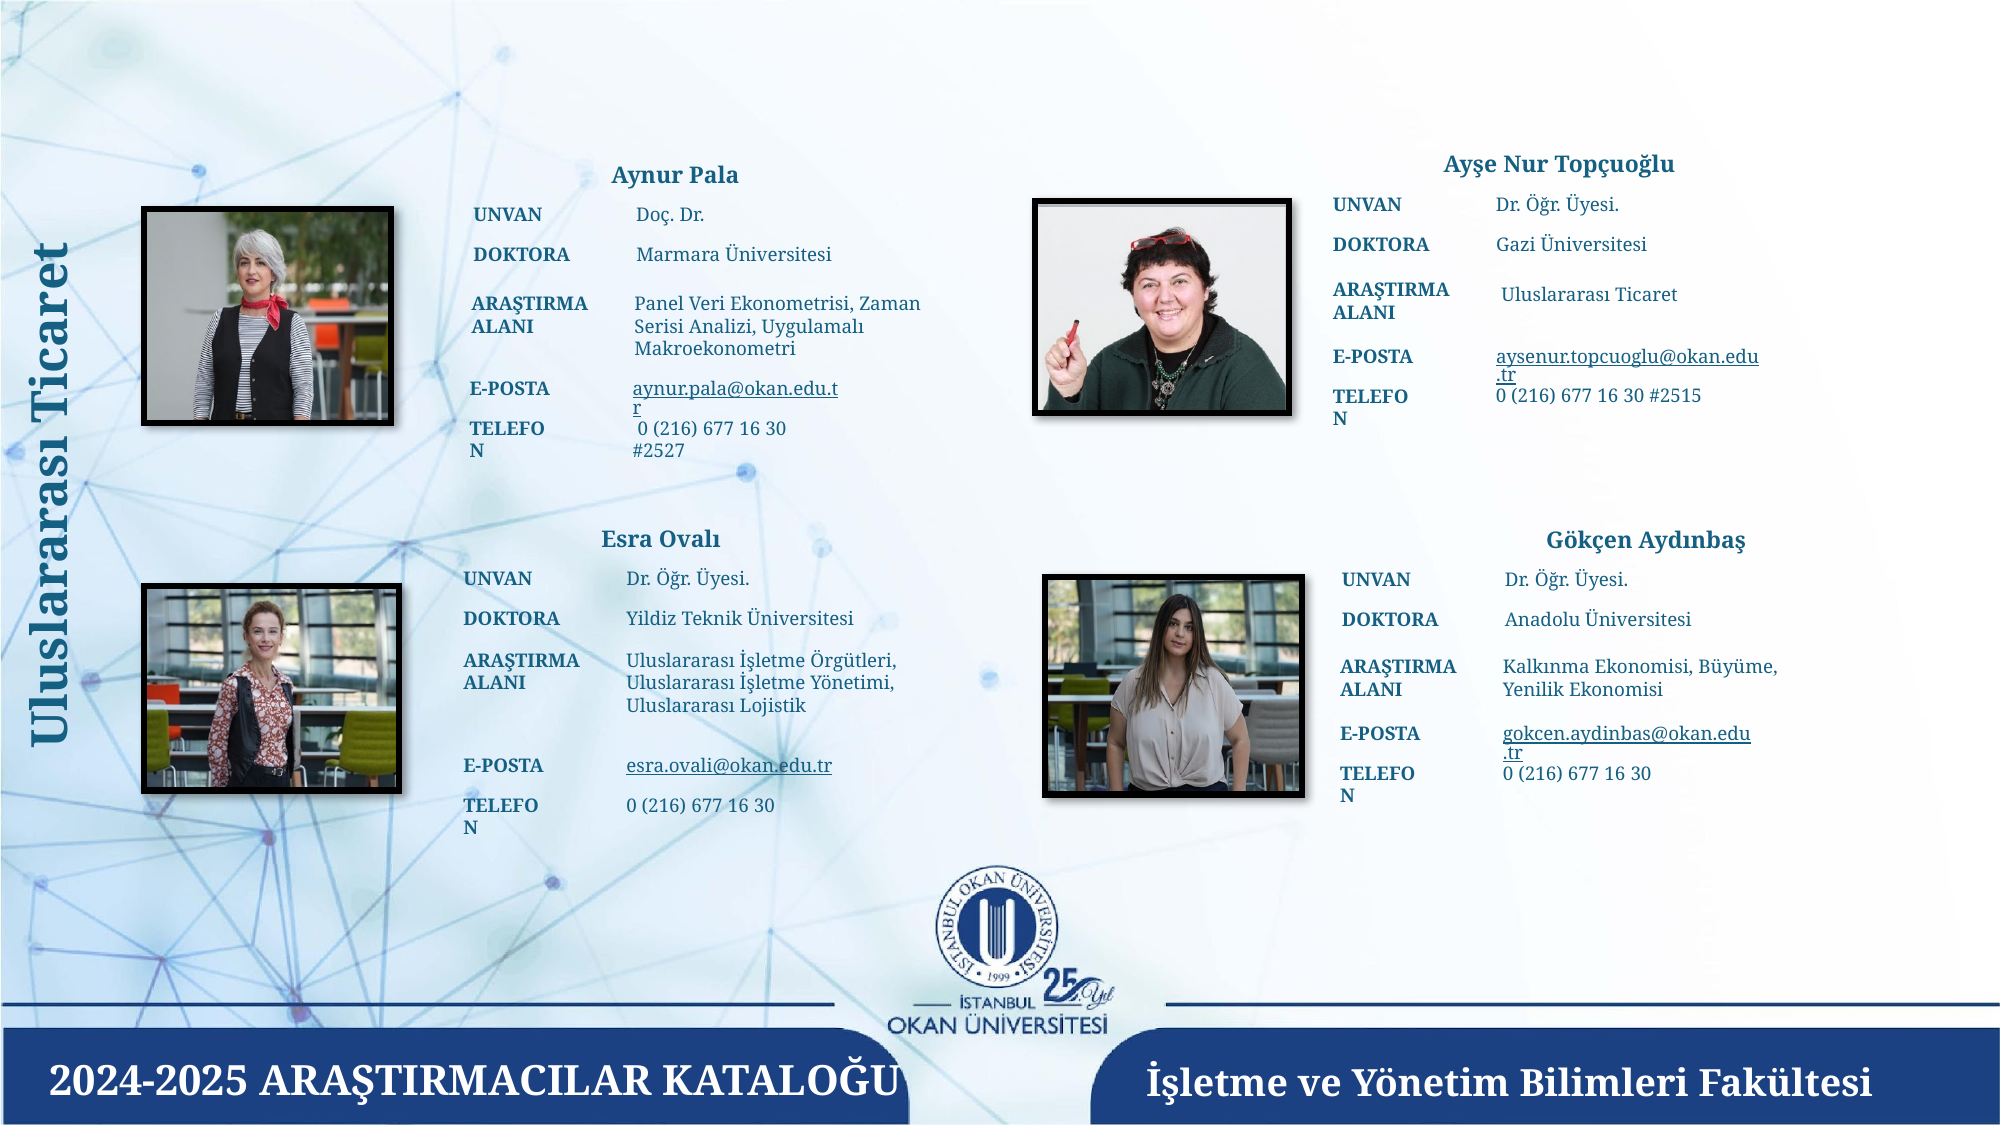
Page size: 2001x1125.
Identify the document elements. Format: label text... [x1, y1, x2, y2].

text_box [146, 521, 952, 817]
footer 2024-2025 ARAŞTIRMACILAR KATALOĞU [47, 1056, 920, 1125]
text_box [1037, 147, 1764, 411]
picture [0, 0, 2000, 1125]
text_box Uluslararası Ticaret [17, 114, 78, 892]
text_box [147, 157, 944, 440]
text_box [1047, 523, 1846, 792]
slide_number İşletme ve Yönetim Bilimleri Fakültesi [1134, 1059, 1992, 1125]
